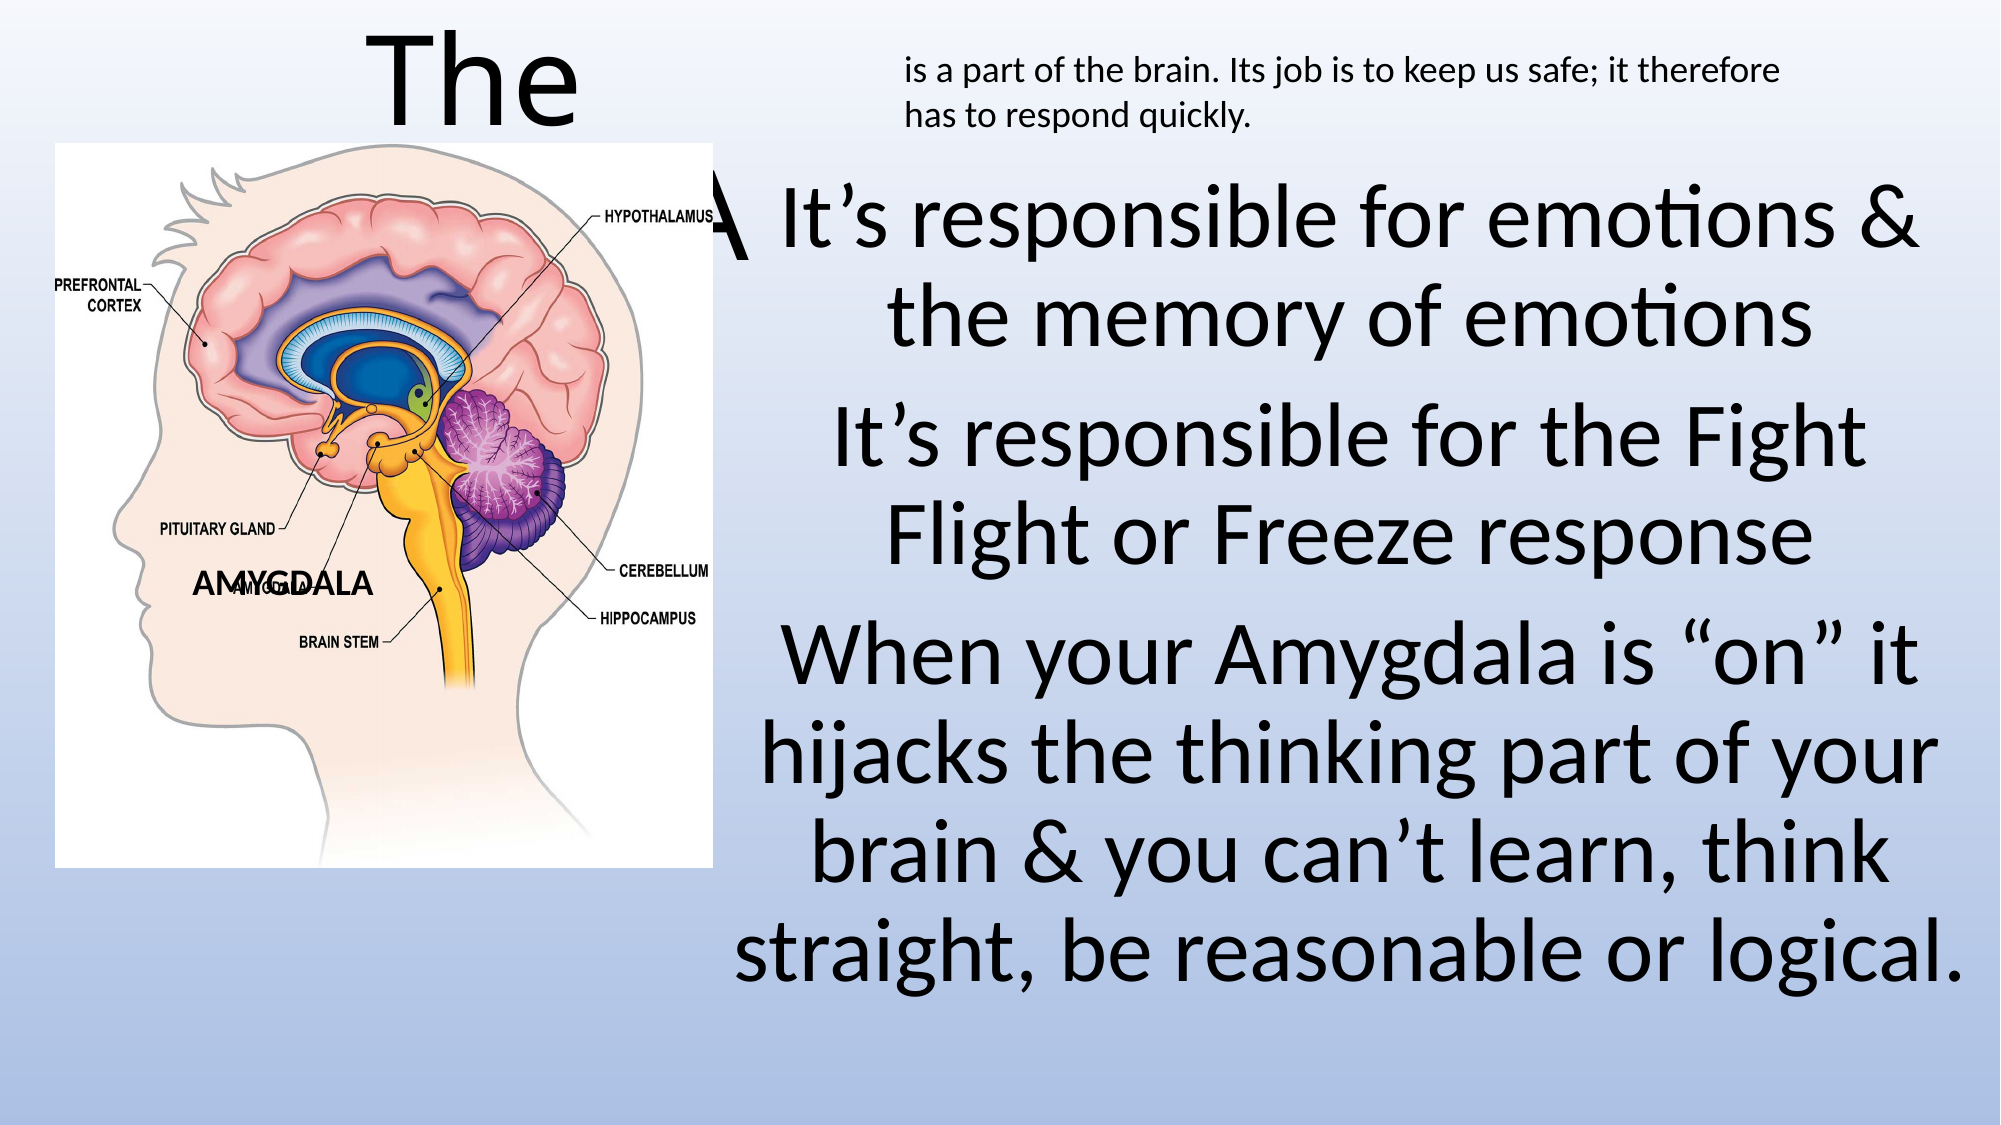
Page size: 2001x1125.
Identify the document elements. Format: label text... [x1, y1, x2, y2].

text_box is a part of the brain. Its job is to keep us safe; it therefore has to respond quickly. [889, 37, 1842, 143]
picture [55, 143, 713, 868]
subtitle It’s responsible for emotions & the memory of emotions It’s responsible for the Fight Flight or Freeze response When your Amygdala is “on” it hijacks the thinking part of your brain & you can’t learn, think straight, be reasonable or logical. [713, 160, 1990, 1044]
title The AMYGDALA [58, 0, 890, 160]
